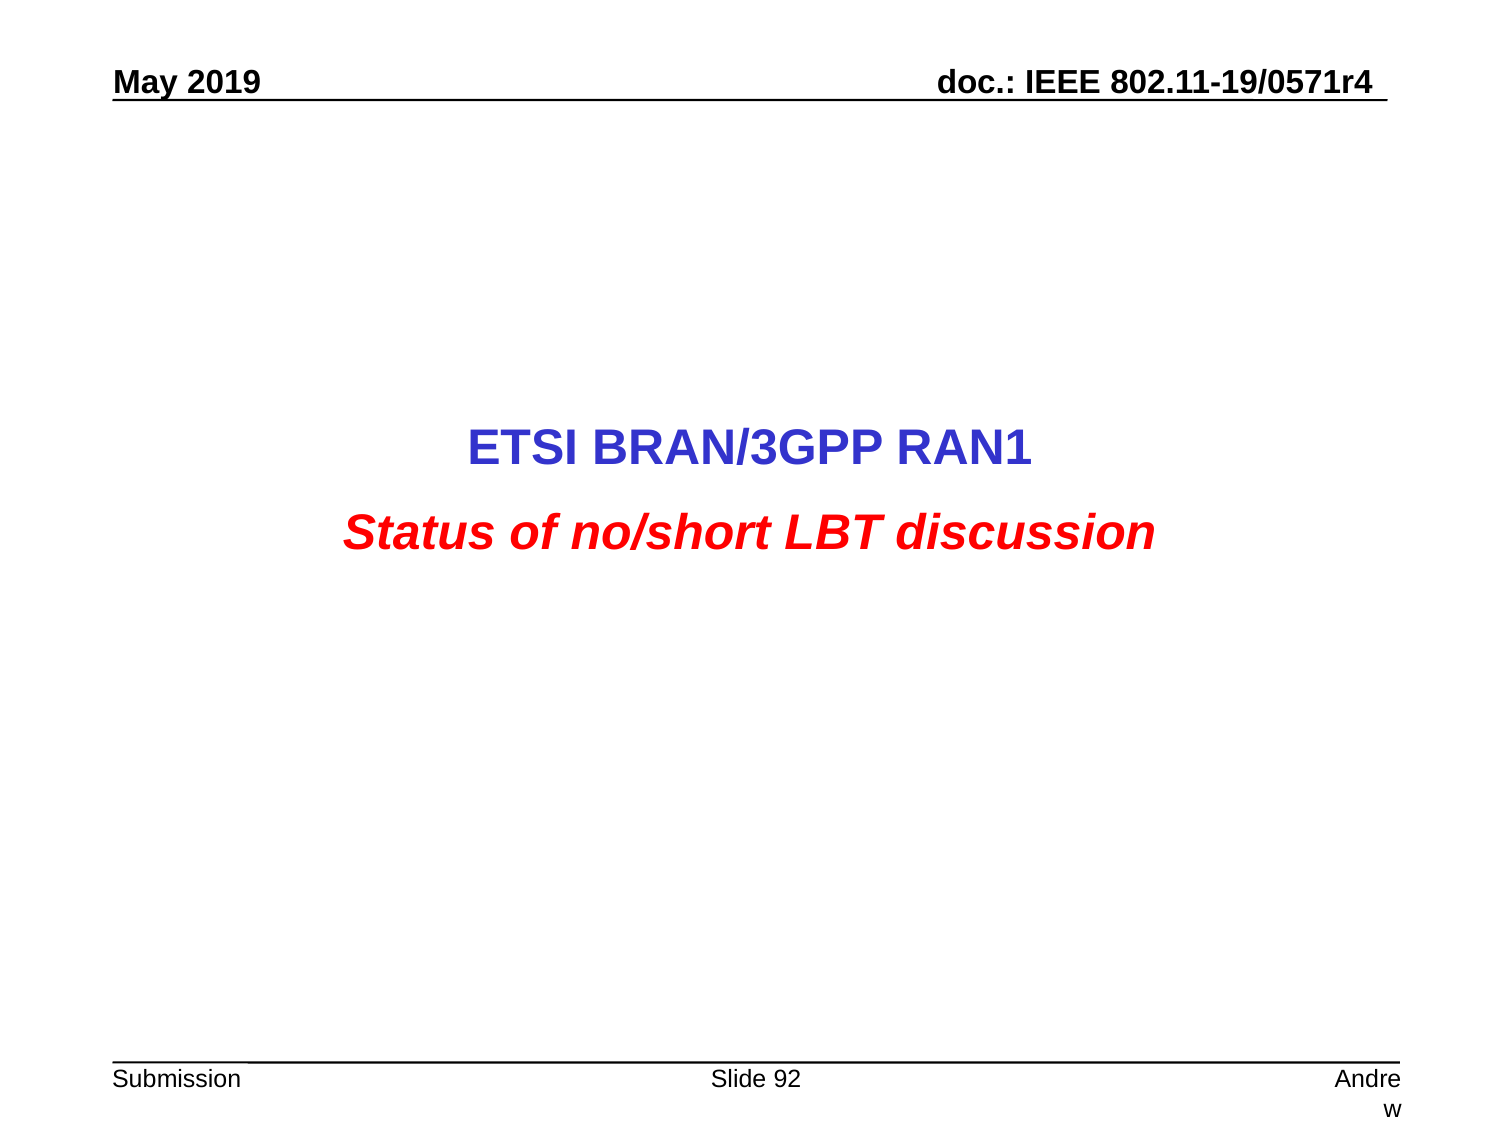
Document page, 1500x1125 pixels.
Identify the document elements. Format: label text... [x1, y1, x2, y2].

slide_number Slide 92 [709, 1061, 803, 1093]
footer Andrew Myles, Cisco [1320, 1061, 1402, 1093]
list ETSI BRAN/3GPP RAN1 Status of no/short LBT discussion [112, 324, 1388, 650]
